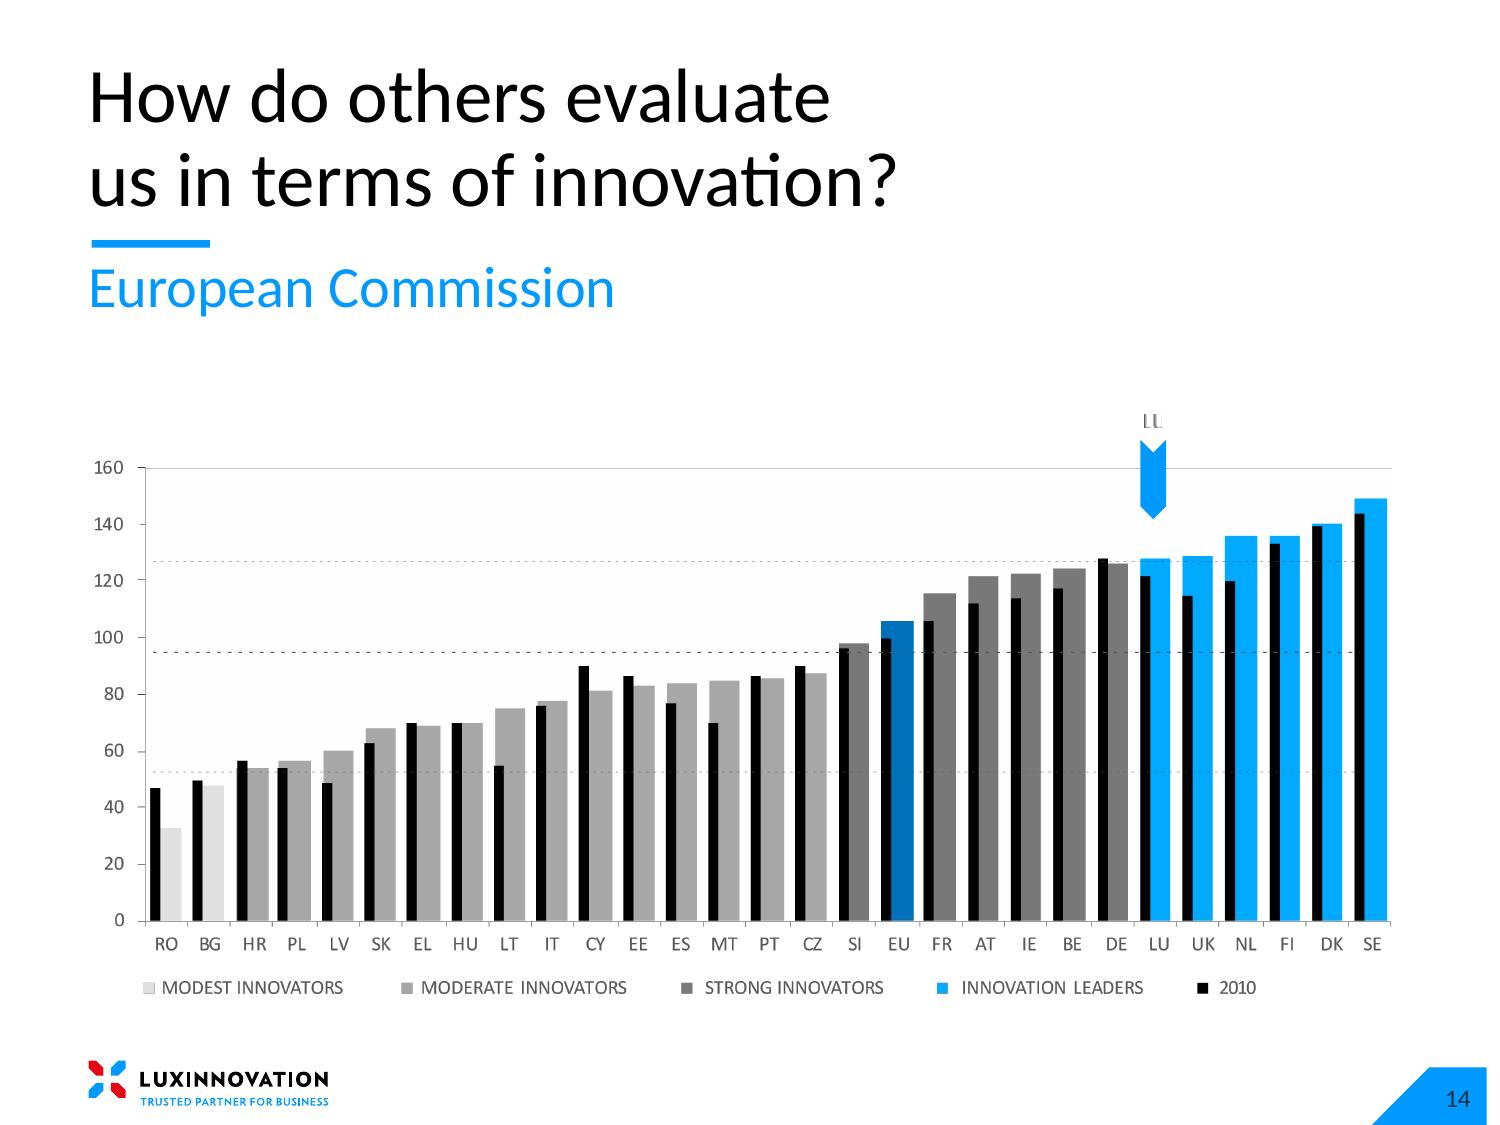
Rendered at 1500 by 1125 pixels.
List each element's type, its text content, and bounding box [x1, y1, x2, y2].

picture [93, 457, 1392, 1000]
slide_number 14 [1429, 1070, 1487, 1125]
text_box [1140, 414, 1167, 520]
list European Commission [88, 257, 1412, 299]
title How do others evaluate us in terms of innovation? [88, 35, 1412, 222]
